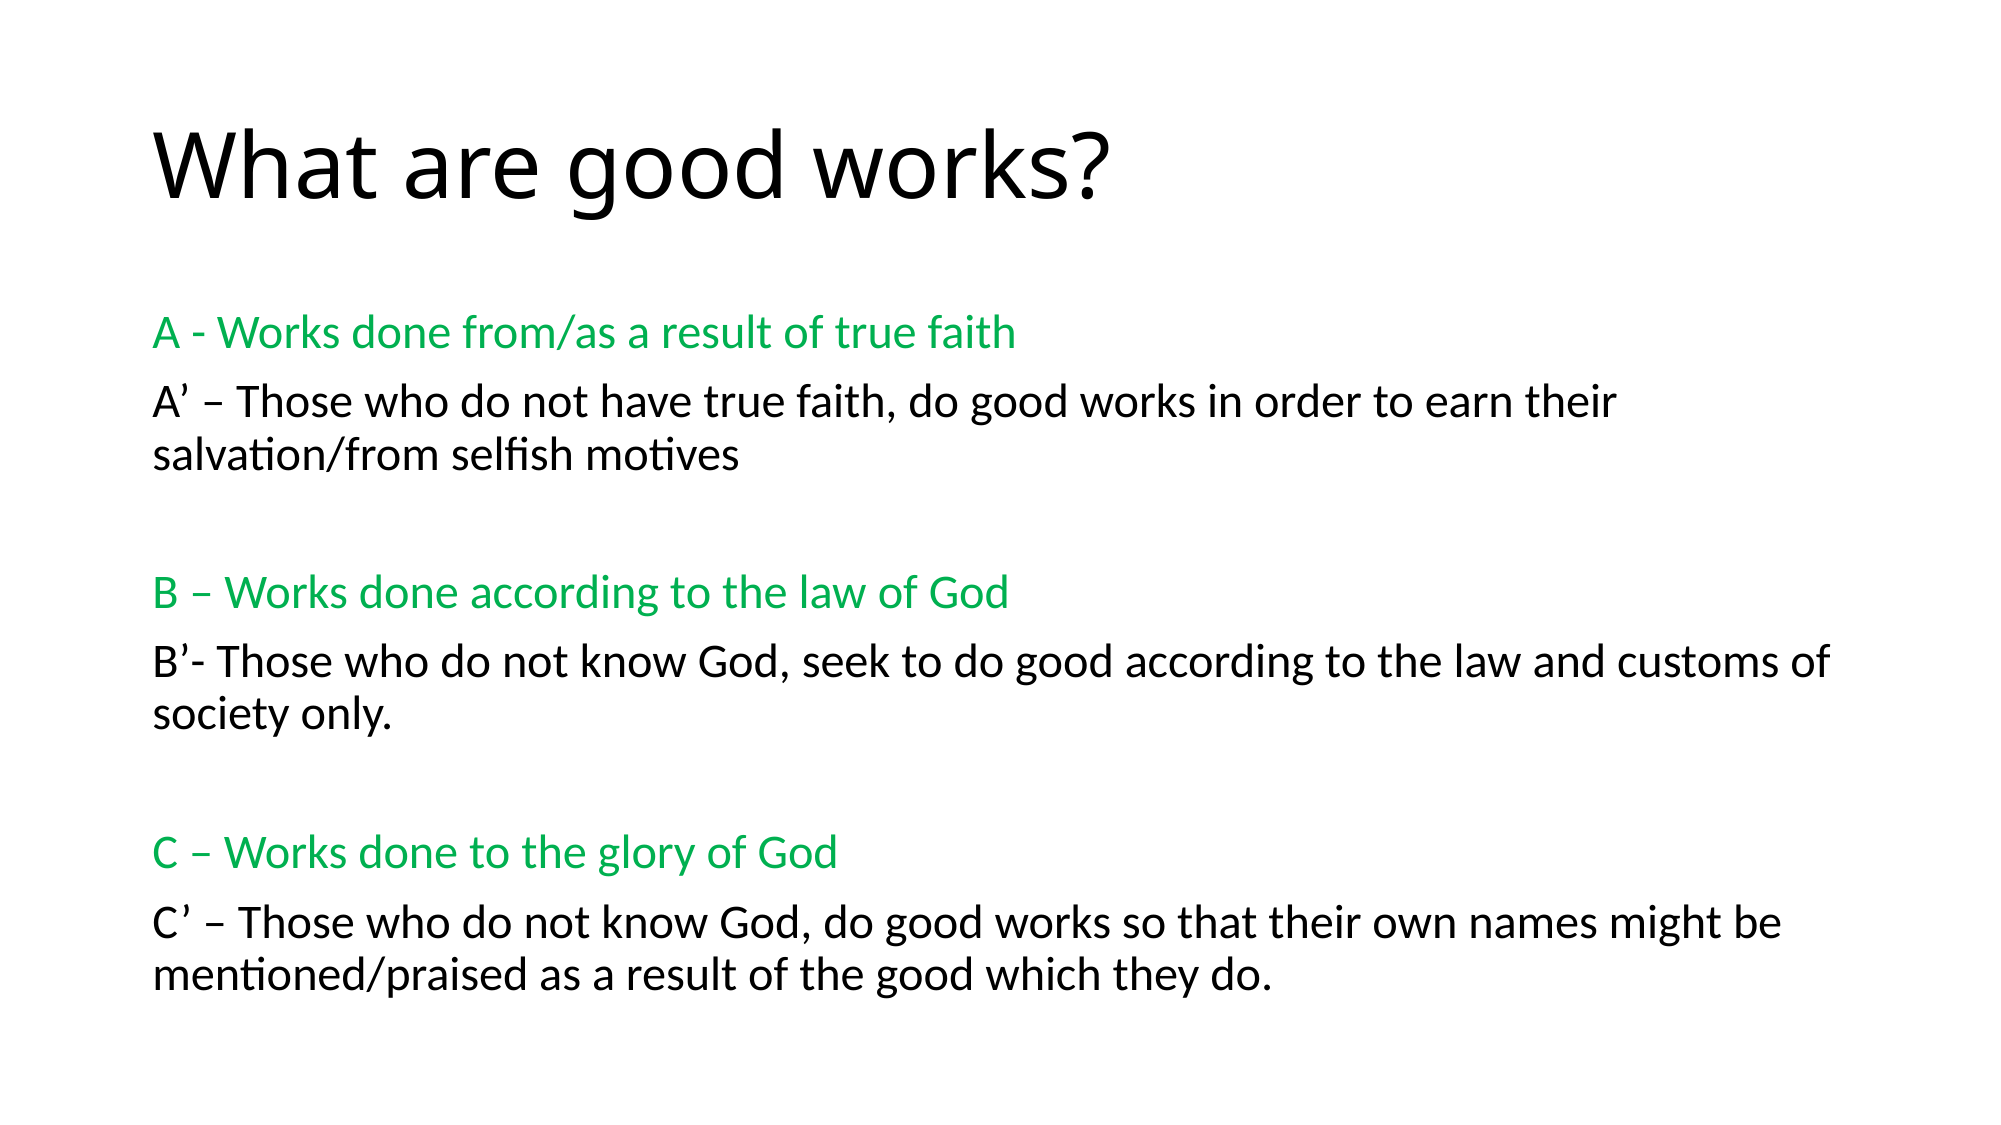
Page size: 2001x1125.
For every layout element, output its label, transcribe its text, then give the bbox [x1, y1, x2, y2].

title What are good works? [137, 59, 1863, 278]
list A - Works done from/as a result of true faith A’ – Those who do not have true faith, do good works in order to earn their salvation/from selfish motives B – Works done according to the law of God B’- Those who do not know God, seek to do good according to the law and customs of society only. C – Works done to the glory of God C’ – Those who do not know God, do good works so that their own names might be mentioned/praised as a result of the good which they do. [137, 299, 1863, 1014]
